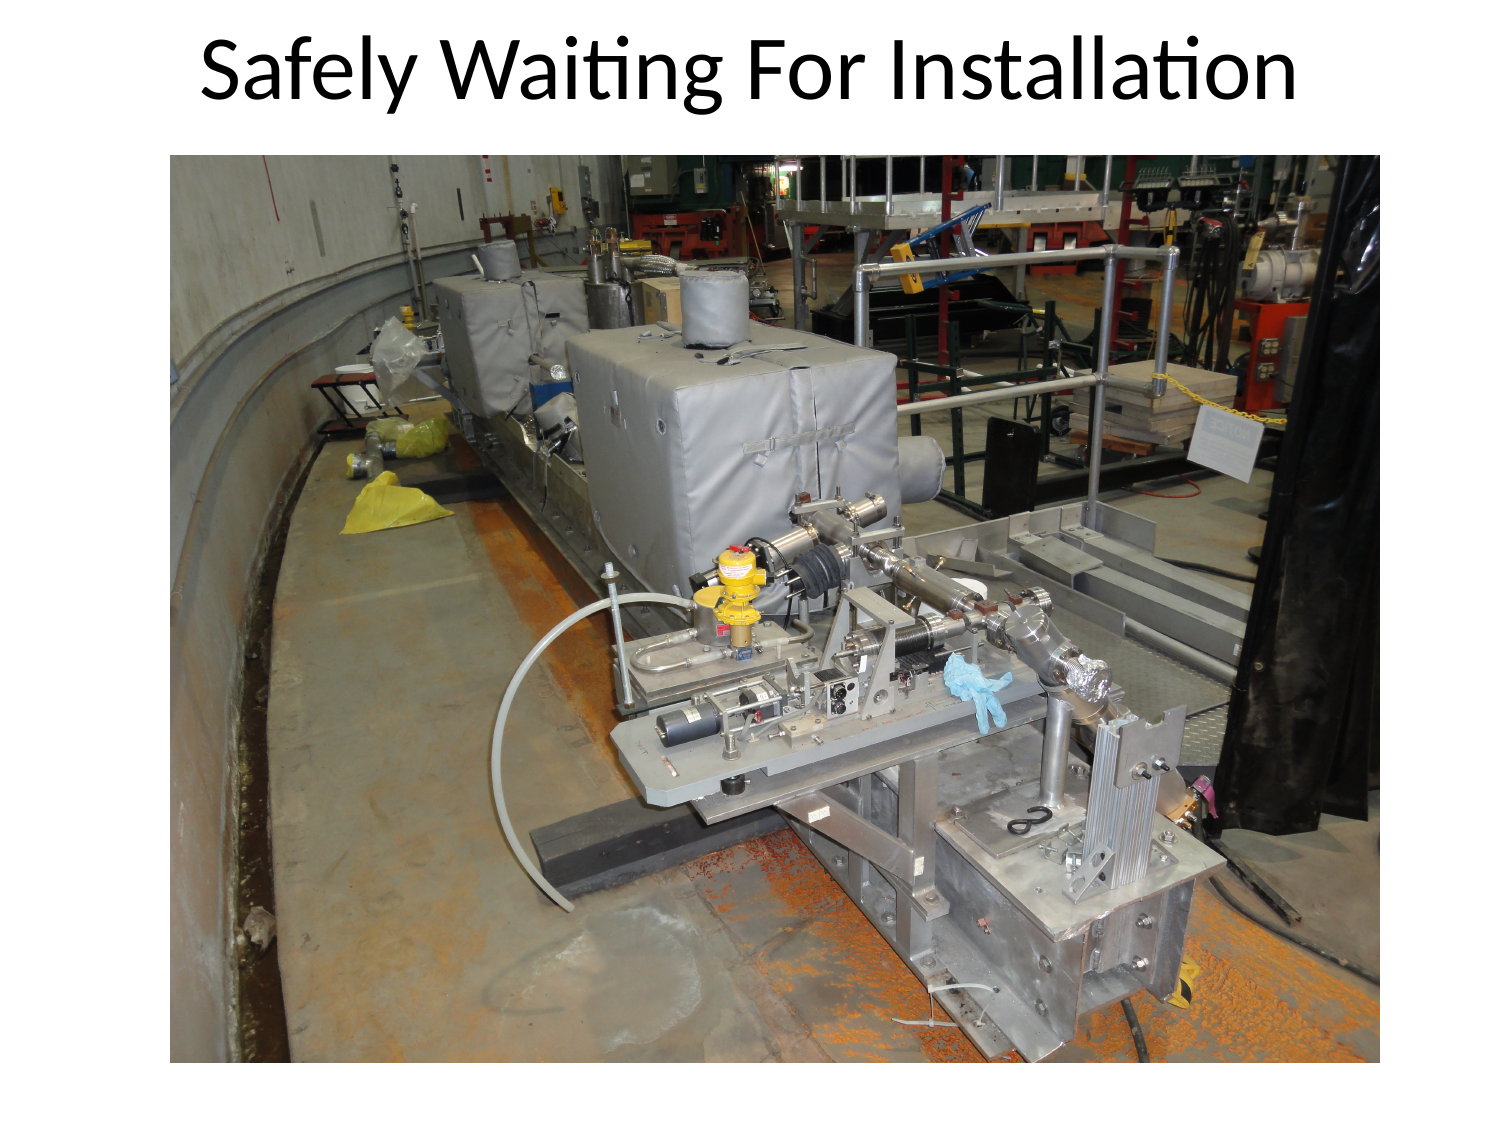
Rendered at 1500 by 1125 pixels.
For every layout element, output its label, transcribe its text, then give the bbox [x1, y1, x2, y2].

title Safely Waiting For Installation [75, 0, 1425, 125]
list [0, 154, 1500, 1063]
